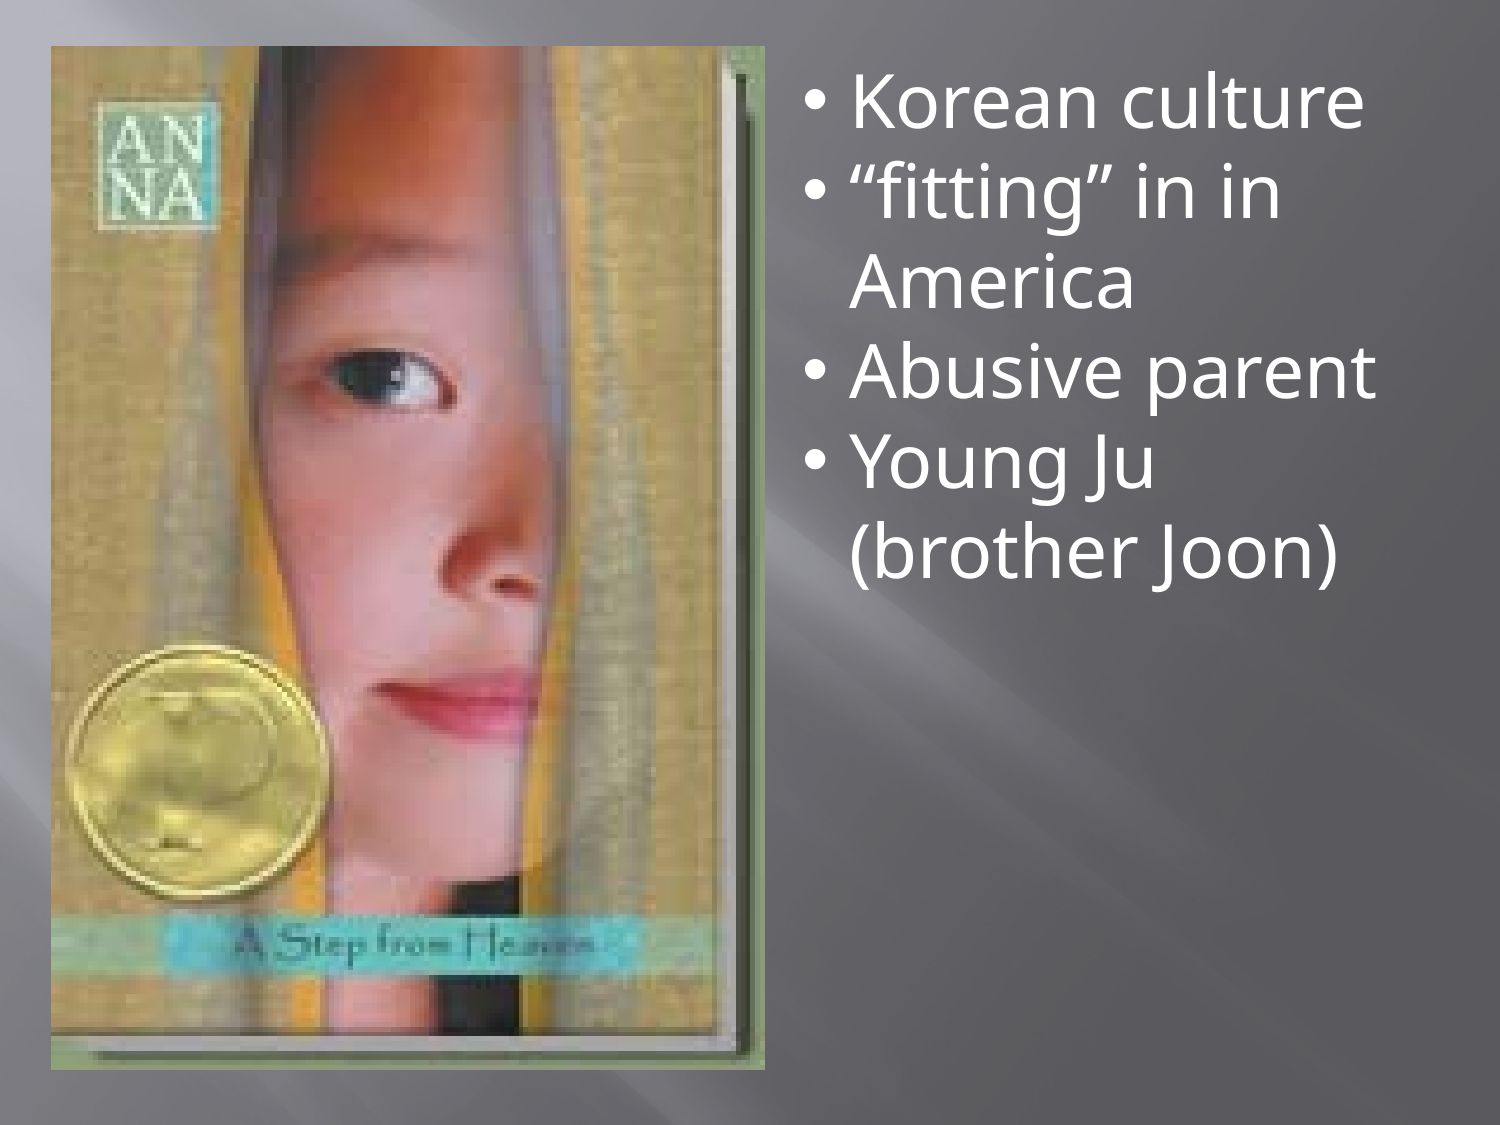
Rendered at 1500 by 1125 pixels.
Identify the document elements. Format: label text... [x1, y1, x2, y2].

picture [51, 45, 765, 1071]
text_box Korean culture “fitting” in in America Abusive parent Young Ju (brother Joon) [787, 46, 1438, 646]
